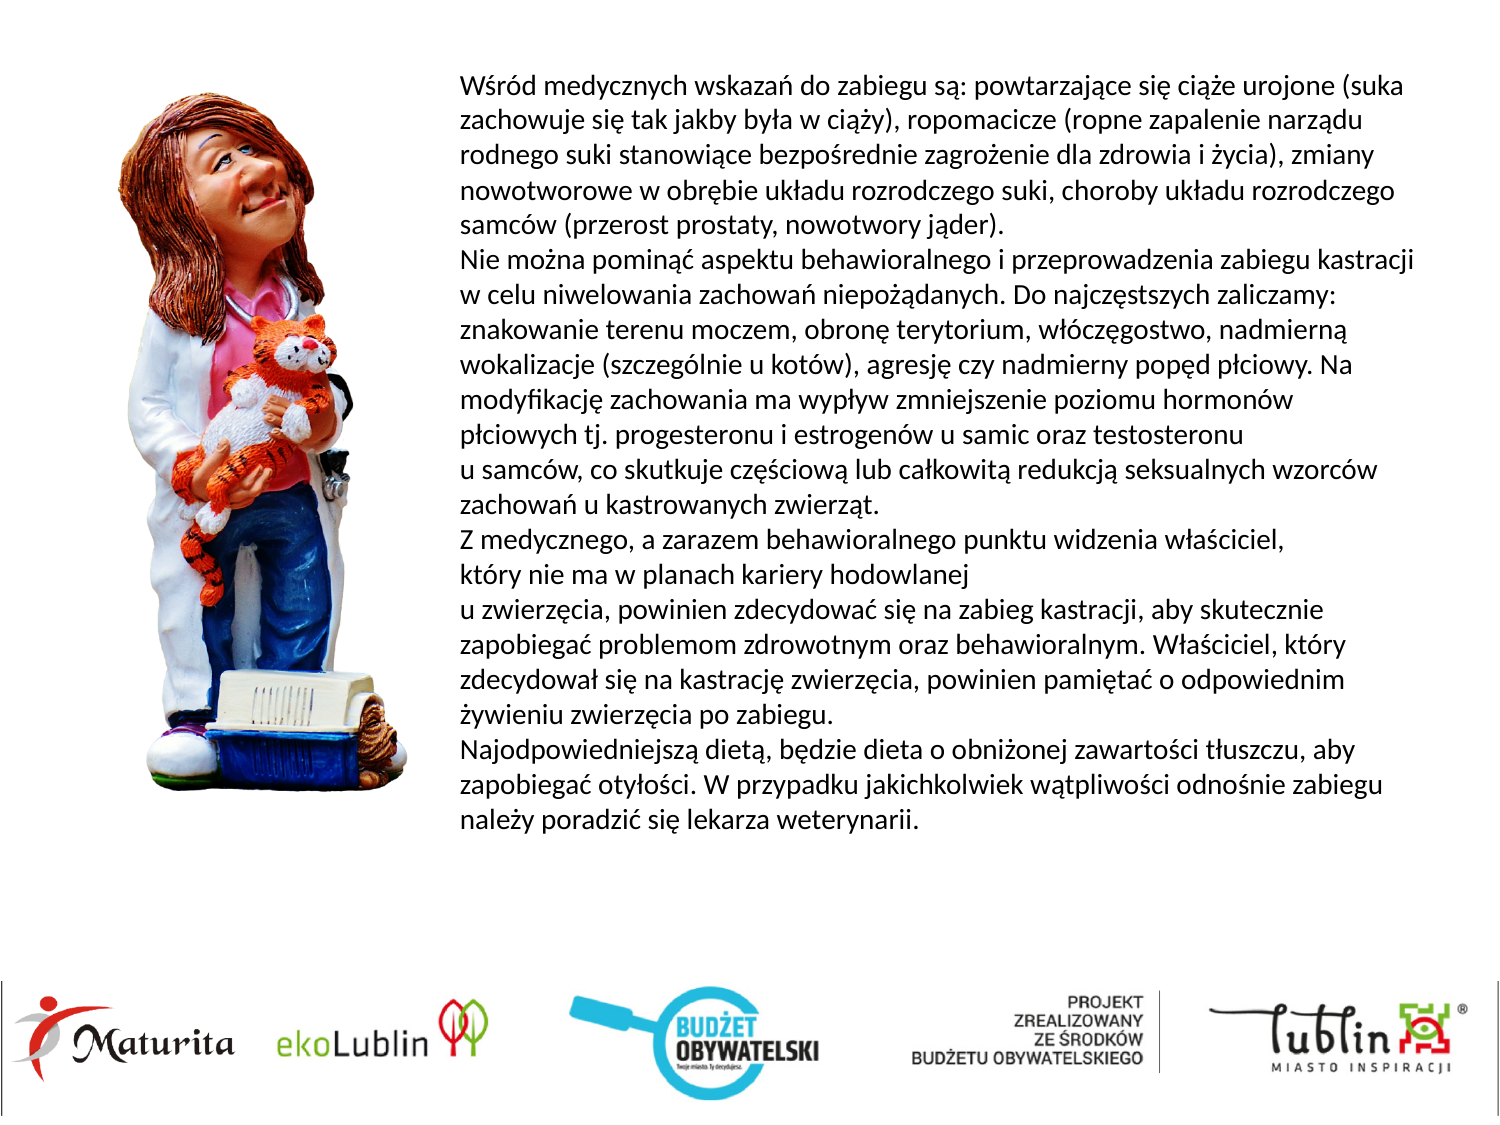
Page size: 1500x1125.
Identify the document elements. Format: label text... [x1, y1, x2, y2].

picture [81, 34, 424, 821]
text_box Wśród medycznych wskazań do zabiegu są: powtarzające się ciąże urojone (suka zachowuje się tak jakby była w ciąży), ropomacicze (ropne zapalenie narządu rodnego suki stanowiące bezpośrednie zagrożenie dla zdrowia i życia), zmiany nowotworowe w obrębie układu rozrodczego suki, choroby układu rozrodczego samców (przerost prostaty, nowotwory jąder). Nie można pominąć aspektu behawioralnego i przeprowadzenia zabiegu kastracji w celu niwelowania zachowań niepożądanych. Do najczęstszych zaliczamy: znakowanie terenu moczem, obronę terytorium, włóczęgostwo, nadmierną wokalizacje (szczególnie u kotów), agresję czy nadmierny popęd płciowy. Na modyfikację zachowania ma wypływ zmniejszenie poziomu hormonów płciowych tj. progesteronu i estrogenów u samic oraz testosteronu u samców, co skutkuje częściową lub całkowitą redukcją seksualnych wzorców zachowań u kastrowanych zwierząt. Z medycznego, a zarazem behawioralnego punktu widzenia właściciel, który nie ma w planach kariery hodowlanej u zwierzęcia, powinien zdecydować się na zabieg kastracji, aby skutecznie zapobiegać problemom zdrowotnym oraz behawioralnym. Właściciel, który zdecydował się na kastrację zwierzęcia, powinien pamiętać o odpowiednim żywieniu zwierzęcia po zabiegu. Najodpowiedniejszą dietą, będzie dieta o obniżonej zawartości tłuszczu, aby zapobiegać otyłości. W przypadku jakichkolwiek wątpliwości odnośnie zabiegu należy poradzić się lekarza weterynarii. [445, 58, 1430, 843]
picture [0, 980, 1500, 1125]
